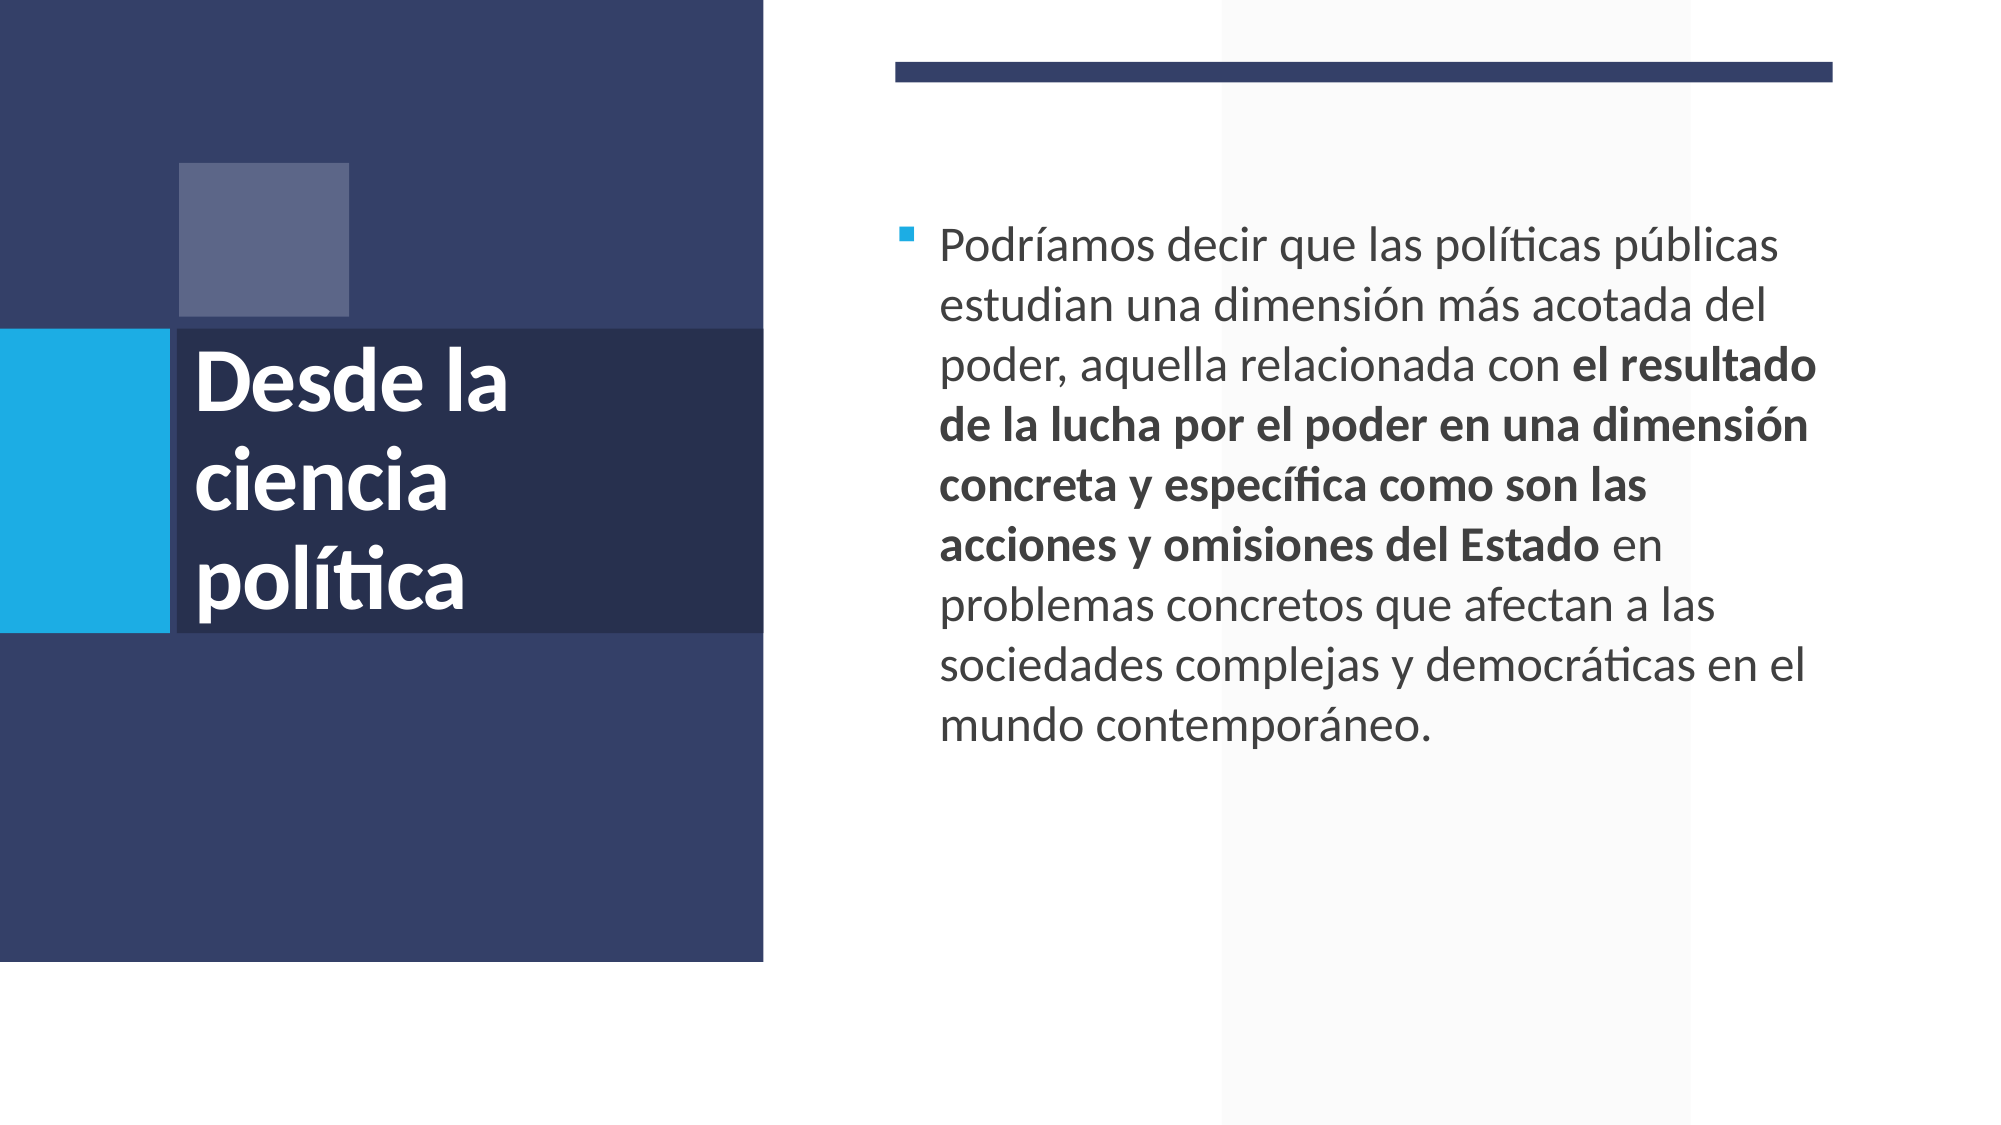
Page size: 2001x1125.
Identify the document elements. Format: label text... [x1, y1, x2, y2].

title Desde la ciencia política [179, 309, 723, 653]
list Podríamos decir que las políticas públicas estudian una dimensión más acotada del poder, aquella relacionada con el resultado de la lucha por el poder en una dimensión concreta y específica como son las acciones y omisiones del Estado en problemas concretos que afectan a las sociedades complejas y democráticas en el mundo contemporáneo. [895, 81, 1833, 881]
